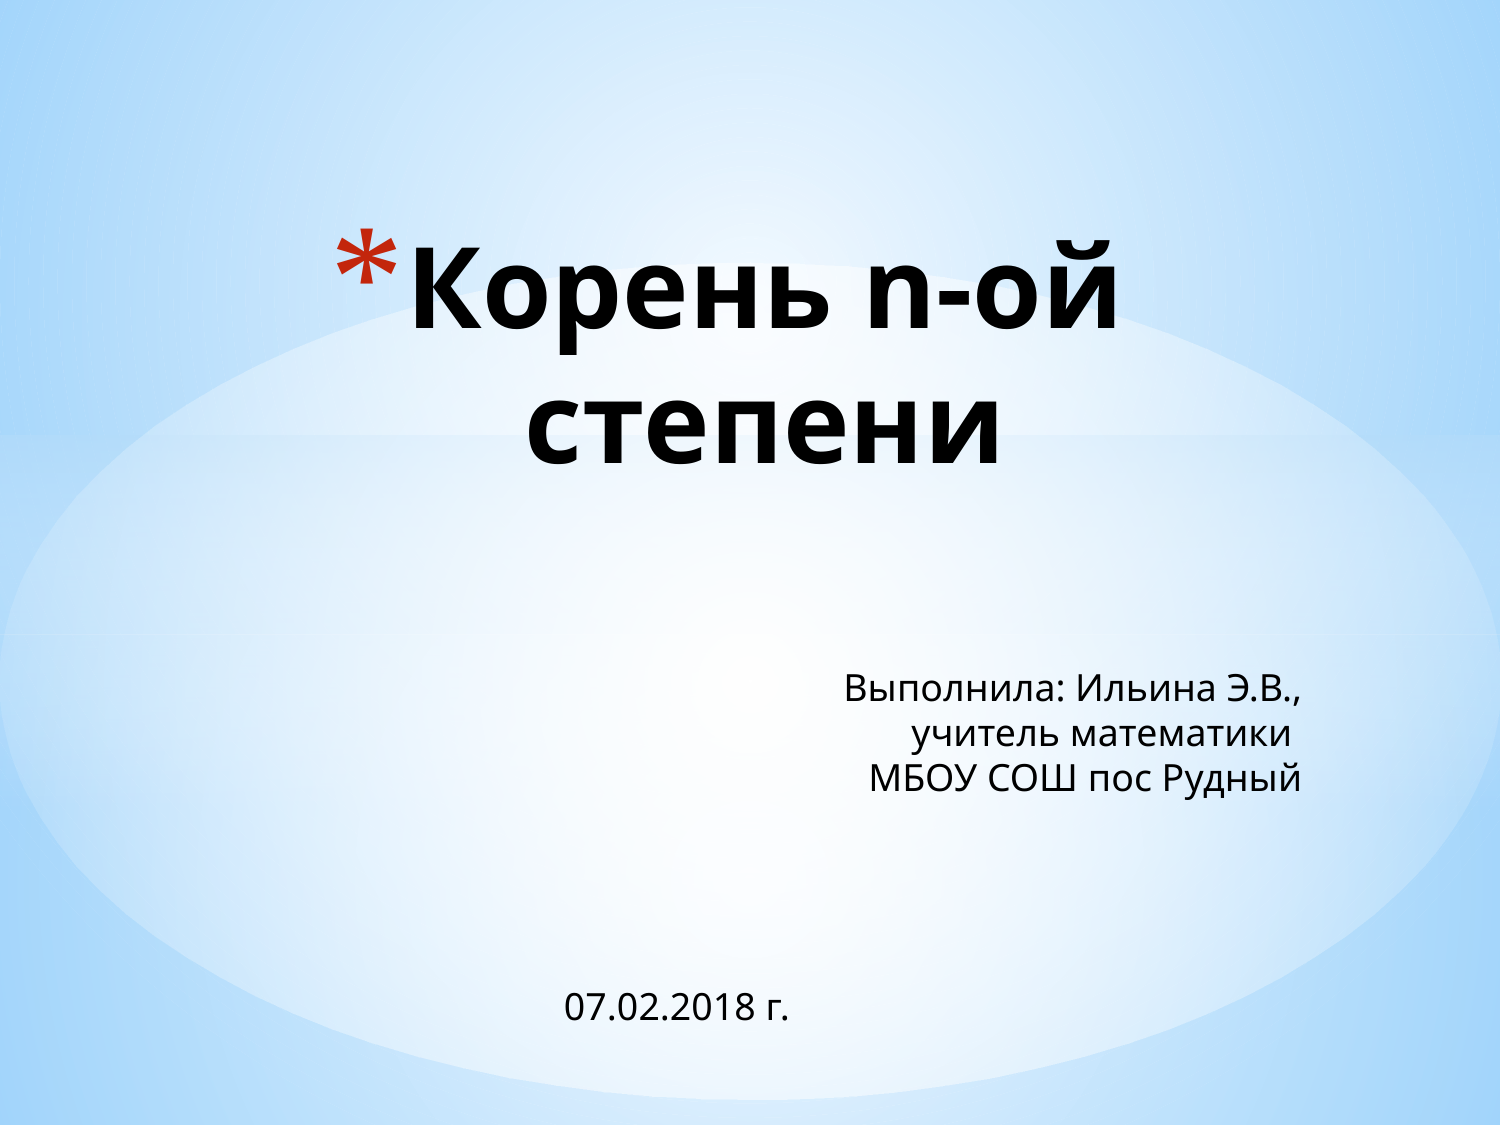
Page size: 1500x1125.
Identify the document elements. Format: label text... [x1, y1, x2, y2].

title Корень n-ой степени [123, 208, 1301, 503]
text_box Выполнила: Ильина Э.В., учитель математики МБОУ СОШ пос Рудный [714, 656, 1317, 807]
text_box 07.02.2018 г. [549, 975, 916, 1036]
